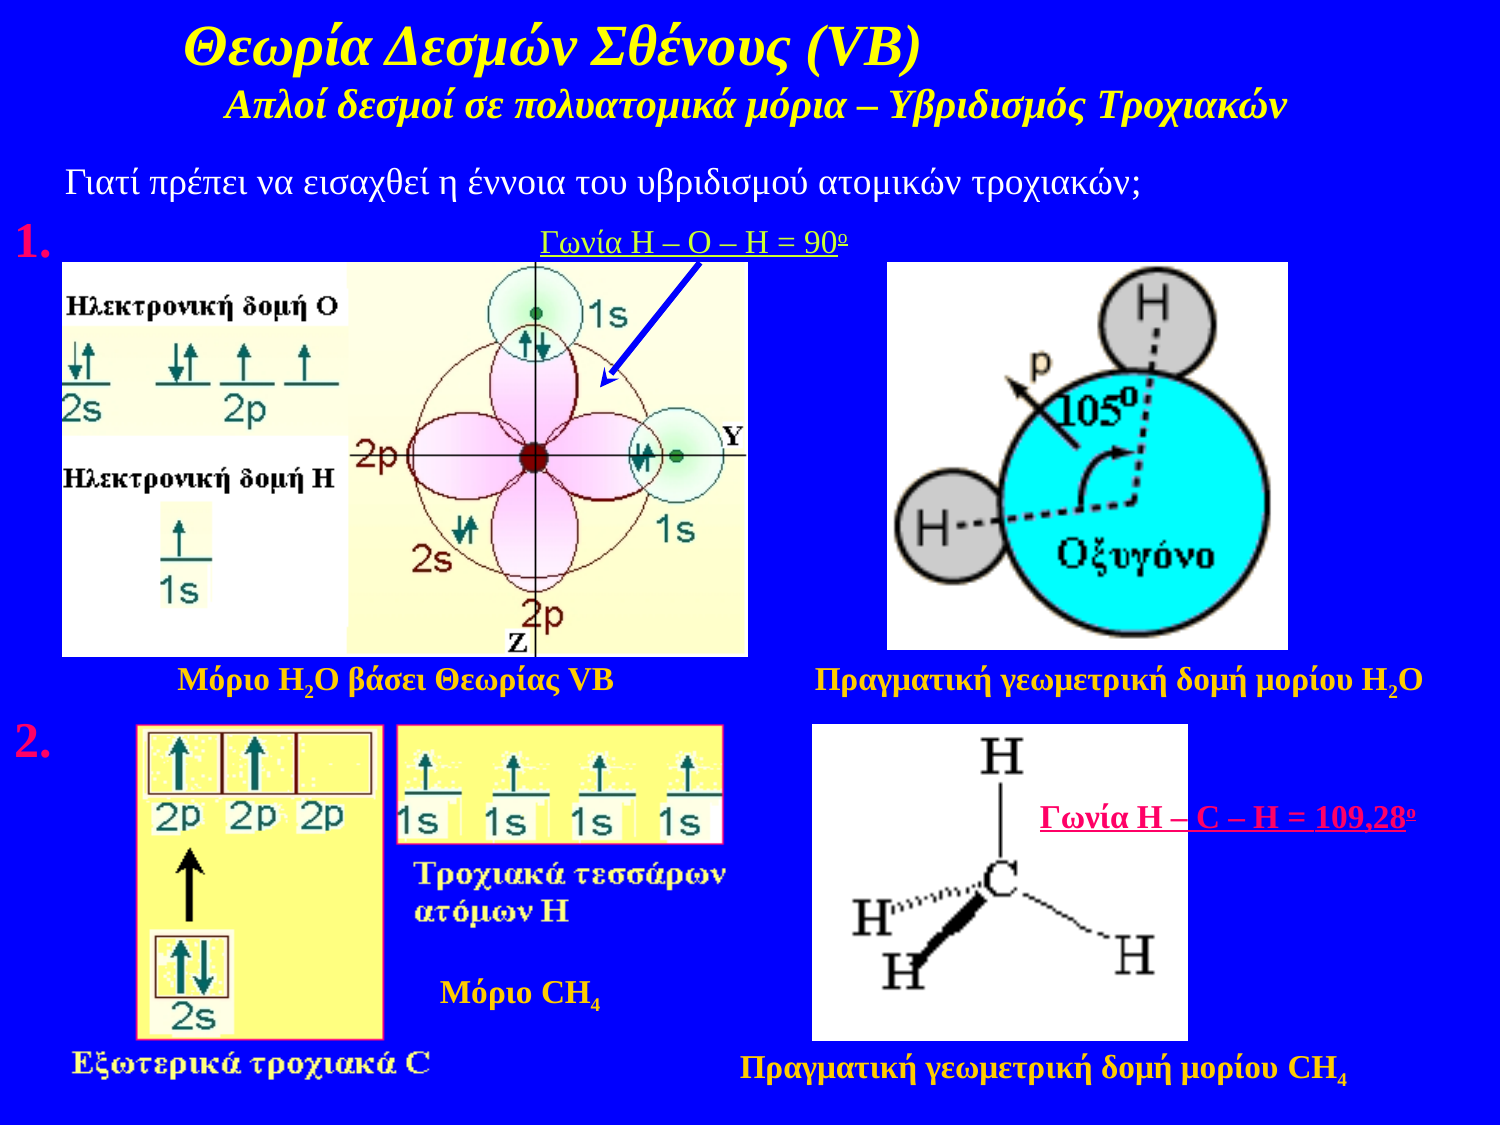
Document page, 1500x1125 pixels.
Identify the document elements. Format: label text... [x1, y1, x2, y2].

text_box Γιατί πρέπει να εισαχθεί η έννοια του υβριδισμού ατομικών τροχιακών; [49, 149, 1250, 210]
text_box Γωνία Η – C – Η = 109,28ο [1191, 787, 1450, 843]
text_box 1. [0, 199, 75, 275]
text_box Πραγματική γεωμετρική δομή μορίου CΗ4 [740, 1037, 1425, 1098]
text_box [812, 724, 1188, 1041]
text_box Θεωρία Δεσμών Σθένους (VΒ) Απλοί δεσμοί σε πολυατομικά μόρια – Υβριδισμός Τροχιακών [112, 0, 1400, 135]
text_box Γωνία Η – Ο – Η = 90ο [524, 212, 888, 268]
picture [62, 262, 748, 657]
text_box 2. [0, 699, 75, 775]
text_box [49, 712, 738, 1094]
picture [887, 262, 1288, 651]
text_box Μόριο Η2Ο βάσει Θεωρίας VB [162, 666, 650, 710]
text_box Πραγματική γεωμετρική δομή μορίου Η2Ο [800, 650, 1500, 711]
